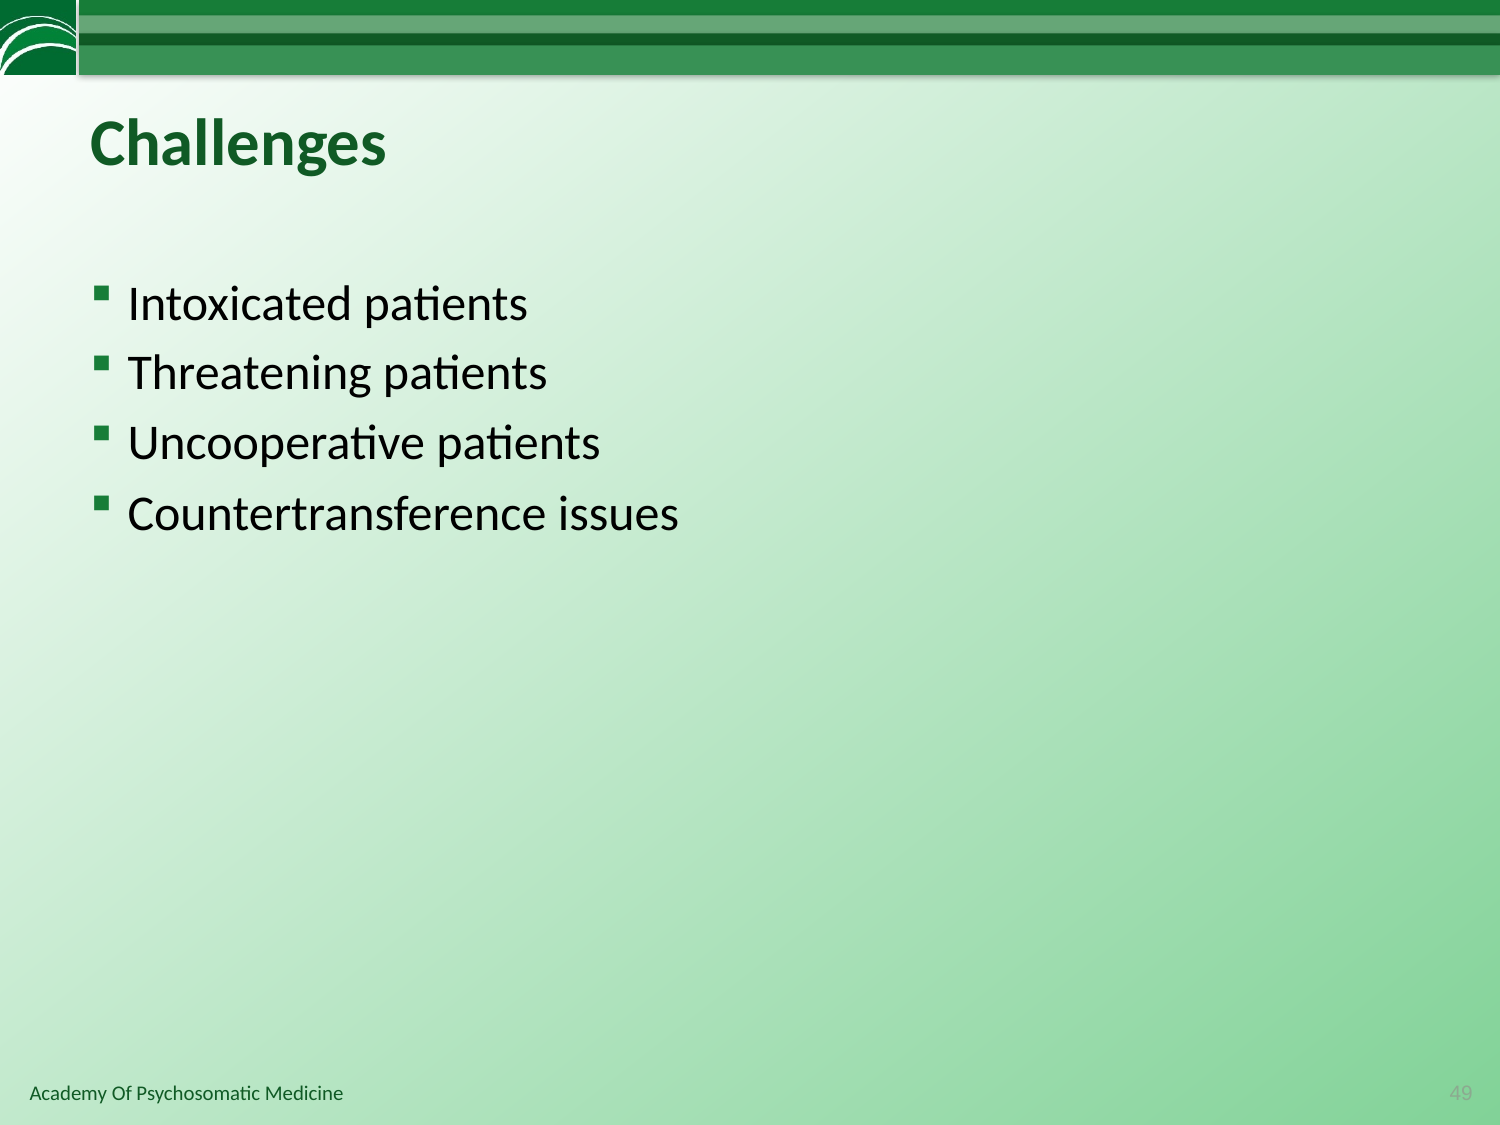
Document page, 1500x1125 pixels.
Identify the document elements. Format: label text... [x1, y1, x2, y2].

title Challenges [75, 45, 1425, 233]
slide_number 49 [1427, 1062, 1488, 1122]
picture [0, 0, 76, 75]
list Intoxicated patients Threatening patients Uncooperative patients Countertransference issues [75, 262, 1425, 1005]
